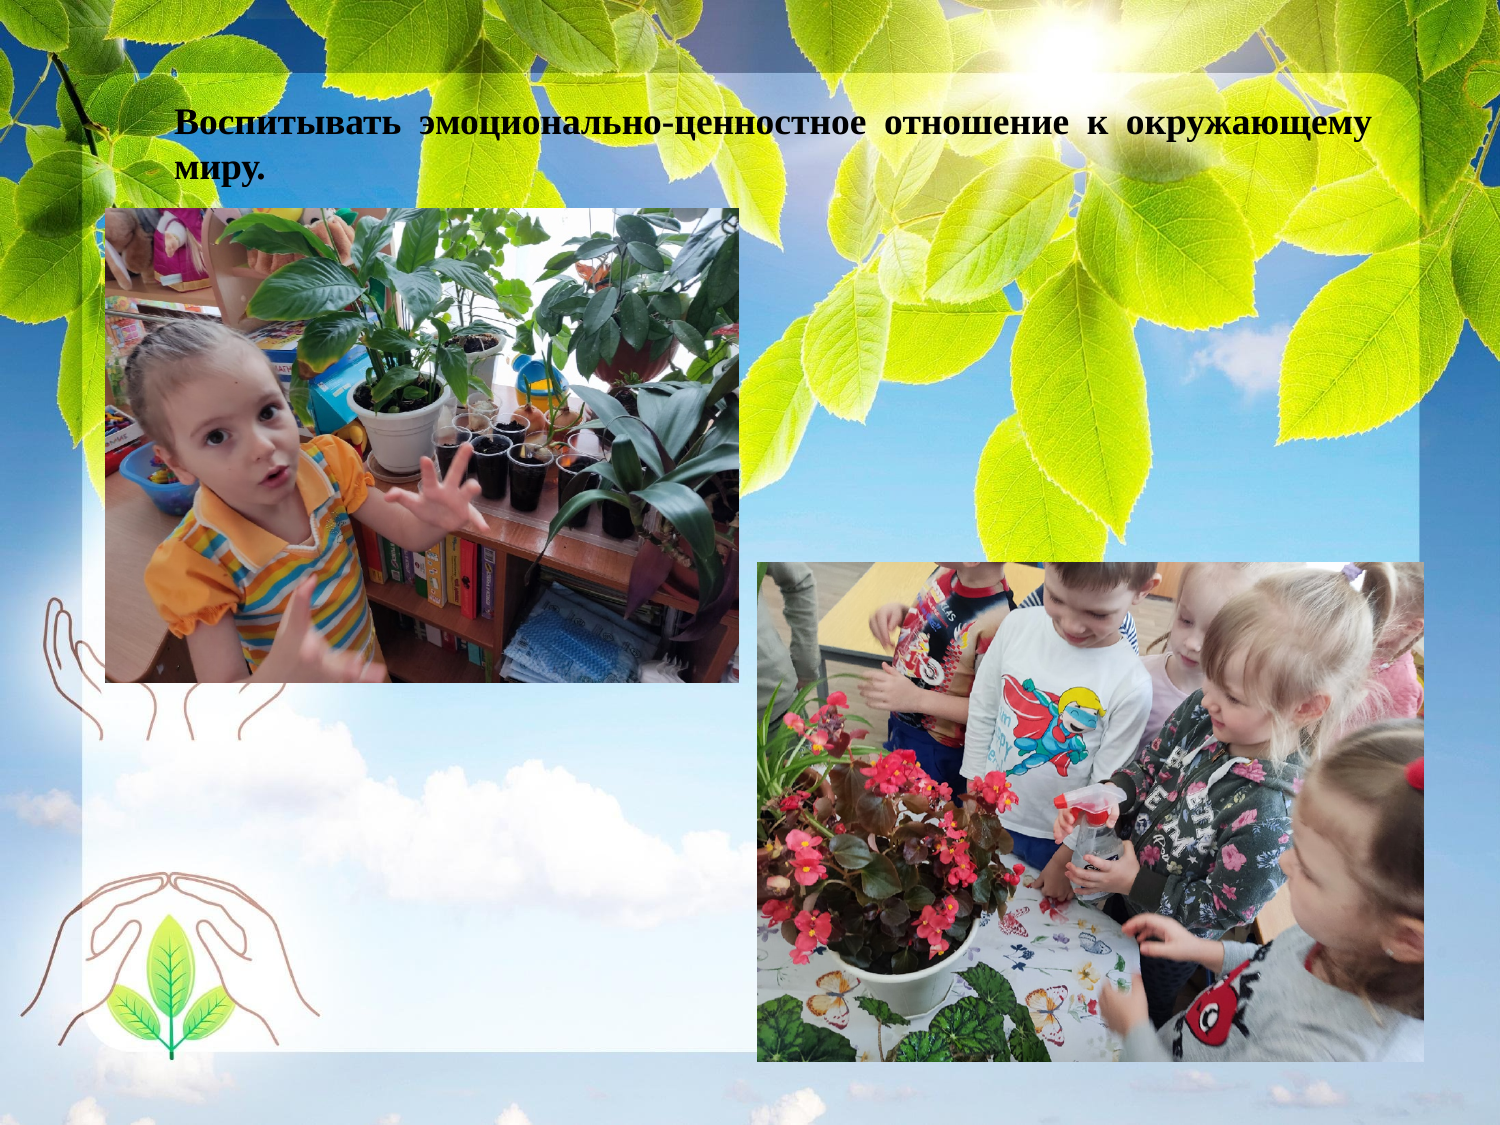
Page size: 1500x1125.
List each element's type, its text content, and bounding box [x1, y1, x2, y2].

text_box Воспитывать эмоционально-ценностное отношение к окружающему миру. [159, 89, 1388, 195]
picture [0, 0, 1500, 1125]
